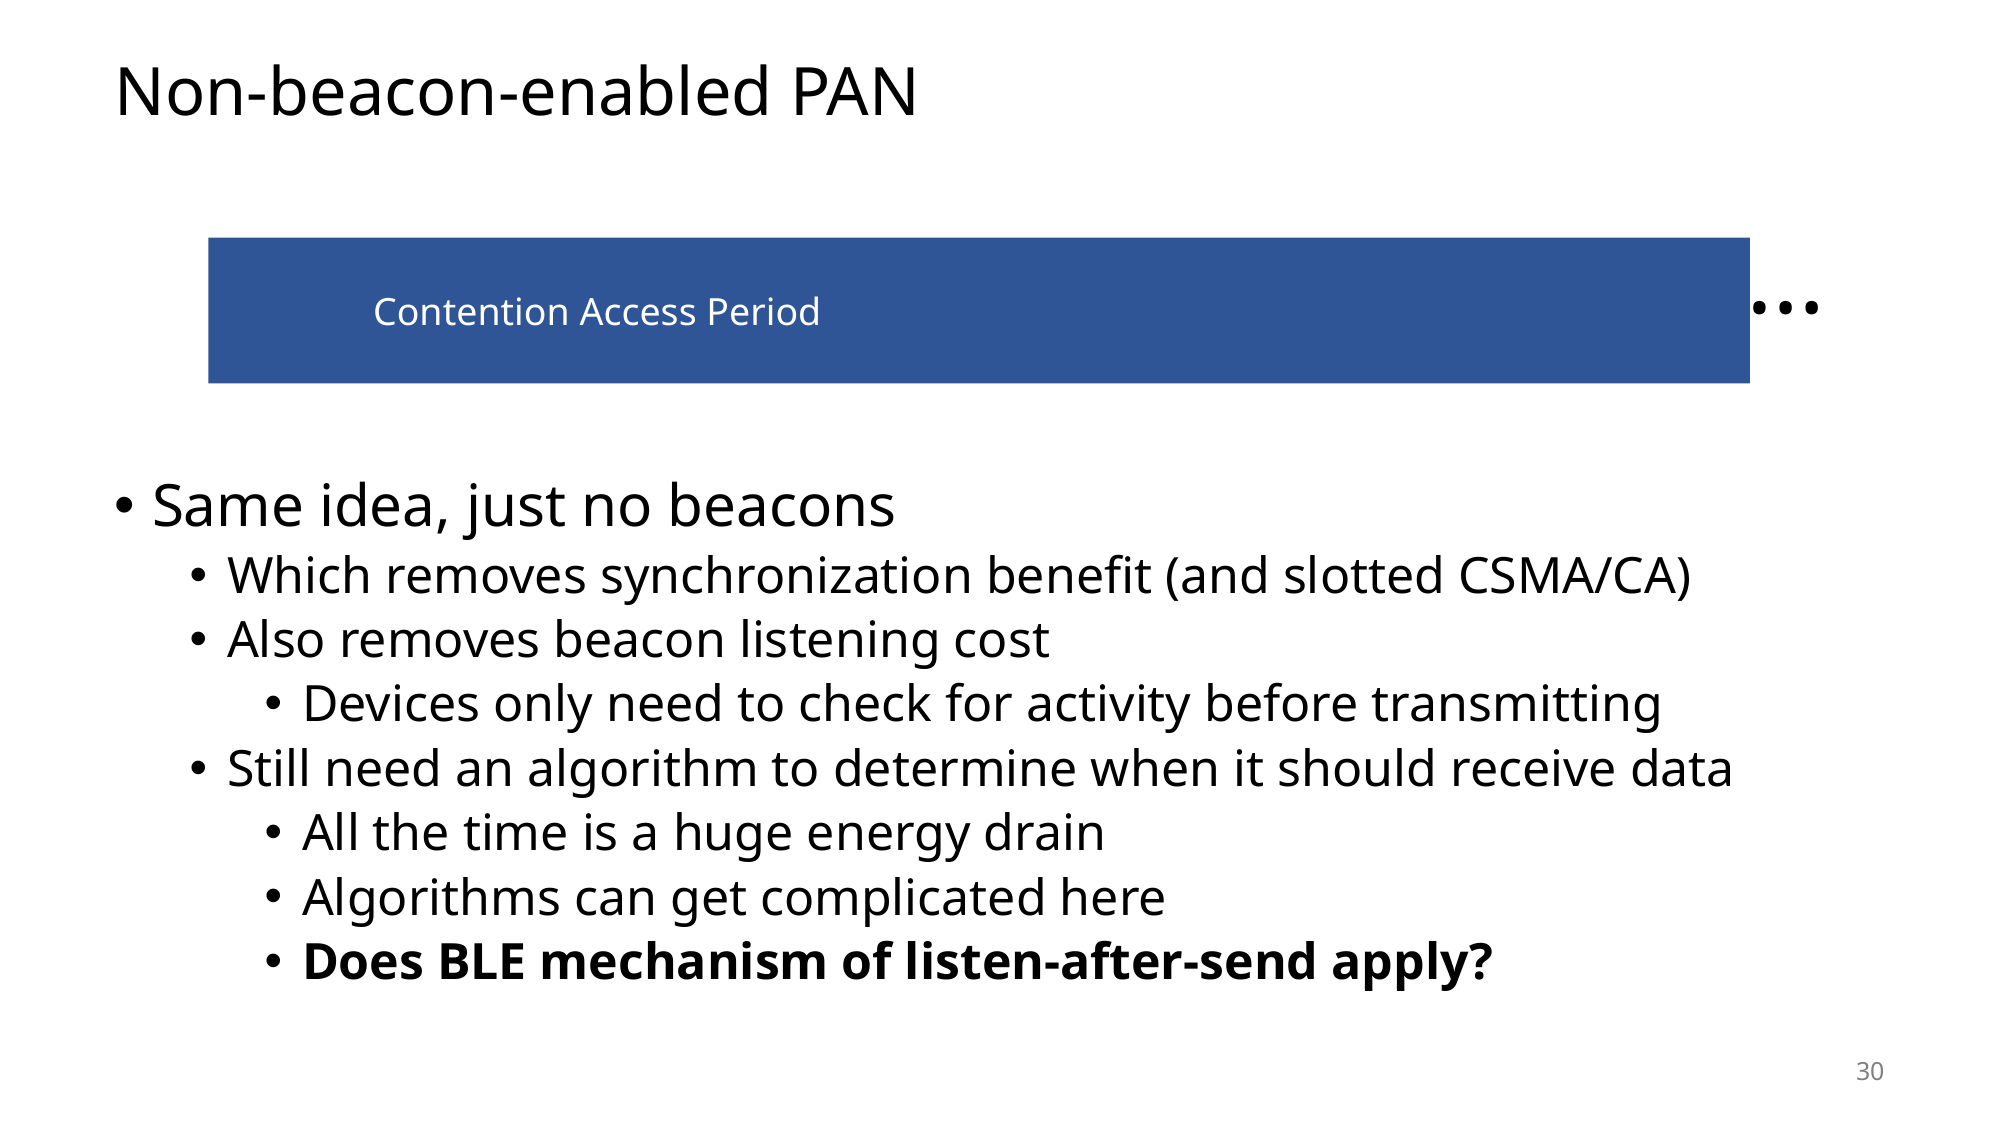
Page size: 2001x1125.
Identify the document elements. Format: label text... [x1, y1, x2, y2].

text_box Contention Access Period [207, 236, 1751, 384]
title Non-beacon-enabled PAN [99, 37, 1900, 150]
list Same idea, just no beacons Which removes synchronization benefit (and slotted CSMA/CA) Also removes beacon listening cost Devices only need to check for activity before transmitting Still need an algorithm to determine when it should receive data All the time is a huge energy drain Algorithms can get complicated here Does BLE mechanism of listen-after-send apply? [99, 469, 1900, 1013]
slide_number 30 [1749, 1042, 1900, 1103]
text_box … [1731, 206, 1886, 342]
